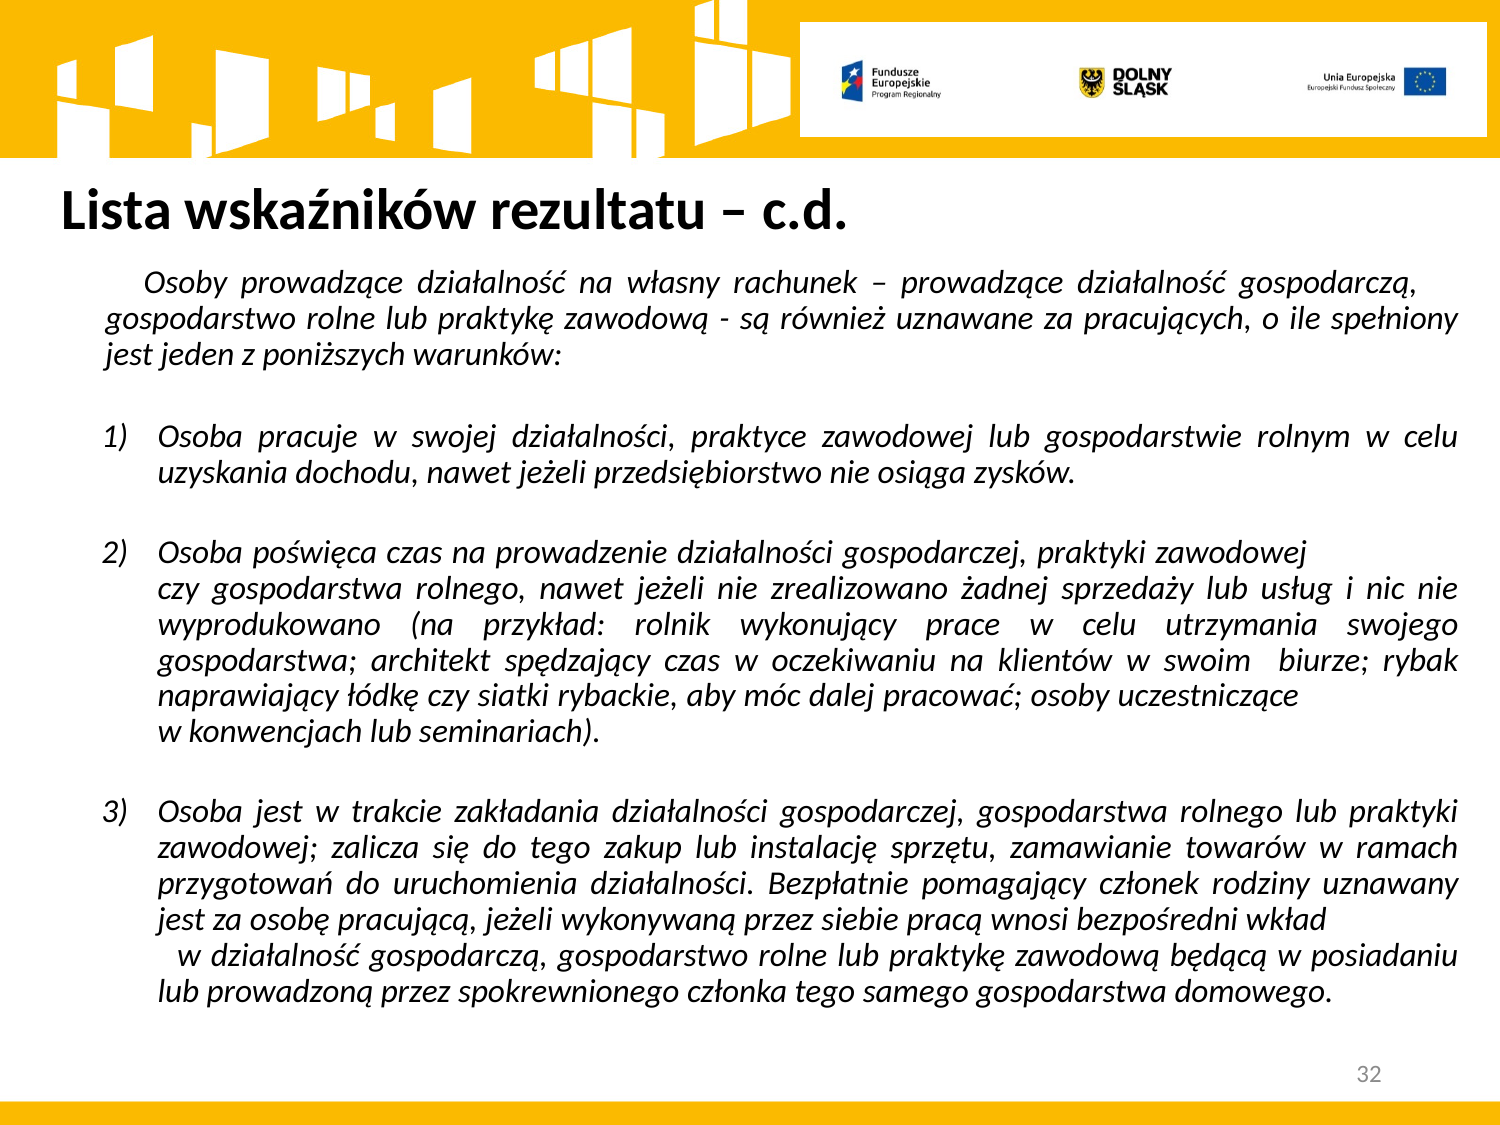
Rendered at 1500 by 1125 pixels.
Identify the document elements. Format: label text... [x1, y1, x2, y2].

picture [0, 0, 1500, 1125]
list Osoby prowadzące działalność na własny rachunek – prowadzące działalność gospodarczą, gospodarstwo rolne lub praktykę zawodową - są również uznawane za pracujących, o ile spełniony jest jeden z poniższych warunków: Osoba pracuje w swojej działalności, praktyce zawodowej lub gospodarstwie rolnym w celu uzyskania dochodu, nawet jeżeli przedsiębiorstwo nie osiąga zysków. Osoba poświęca czas na prowadzenie działalności gospodarczej, praktyki zawodowej czy gospodarstwa rolnego, nawet jeżeli nie zrealizowano żadnej sprzedaży lub usług i nic nie wyprodukowano (na przykład: rolnik wykonujący prace w celu utrzymania swojego gospodarstwa; architekt spędzający czas w oczekiwaniu na klientów w swoim biurze; rybak naprawiający łódkę czy siatki rybackie, aby móc dalej pracować; osoby uczestniczące w konwencjach lub seminariach). Osoba jest w trakcie zakładania działalności gospodarczej, gospodarstwa rolnego lub praktyki zawodowej; zalicza się do tego zakup lub instalację sprzętu, zamawianie towarów w ramach przygotowań do uruchomienia działalności. Bezpłatnie pomagający członek rodziny uznawany jest za osobę pracującą, jeżeli wykonywaną przez siebie pracą wnosi bezpośredni wkład w działalność gospodarczą, gospodarstwo rolne lub praktykę zawodową będącą w posiadaniu lub prowadzoną przez spokrewnionego członka tego samego gospodarstwa domowego. [52, 257, 1477, 1054]
slide_number 32 [1059, 1042, 1397, 1103]
title Lista wskaźników rezultatu – c.d. [46, 156, 1398, 311]
